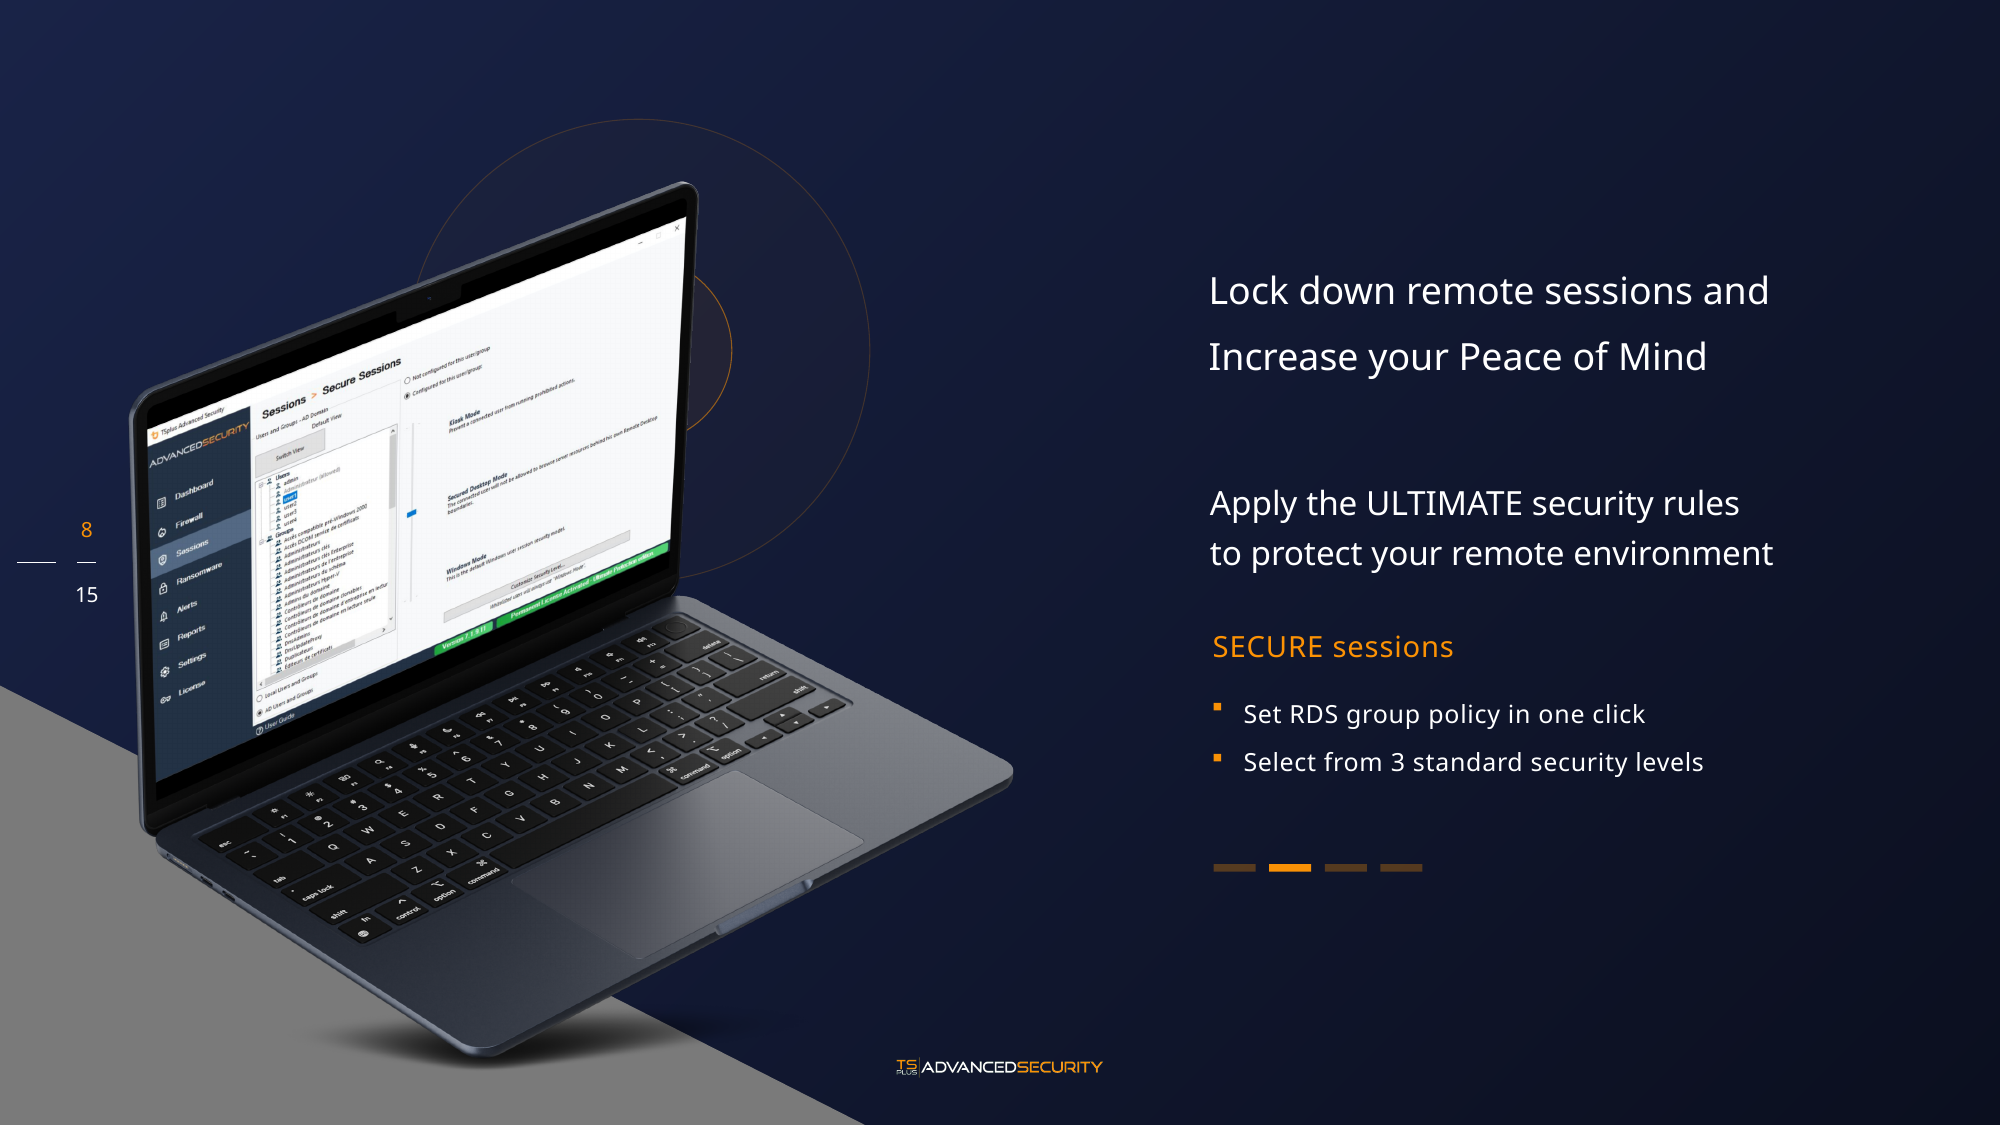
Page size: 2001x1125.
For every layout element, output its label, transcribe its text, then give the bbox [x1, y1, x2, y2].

text_box Set RDS group policy in one click Select from 3 standard security levels [1367, 680, 1866, 776]
text_box Apply the ULTIMATE security rules to protect your remote environment [1367, 472, 1903, 573]
text_box SECURE sessions [1367, 625, 1798, 664]
picture [0, 63, 1367, 1125]
text_box [1379, 863, 1423, 873]
text_box Lock down remote sessions and Increase your Peace of Mind [1367, 237, 1866, 386]
